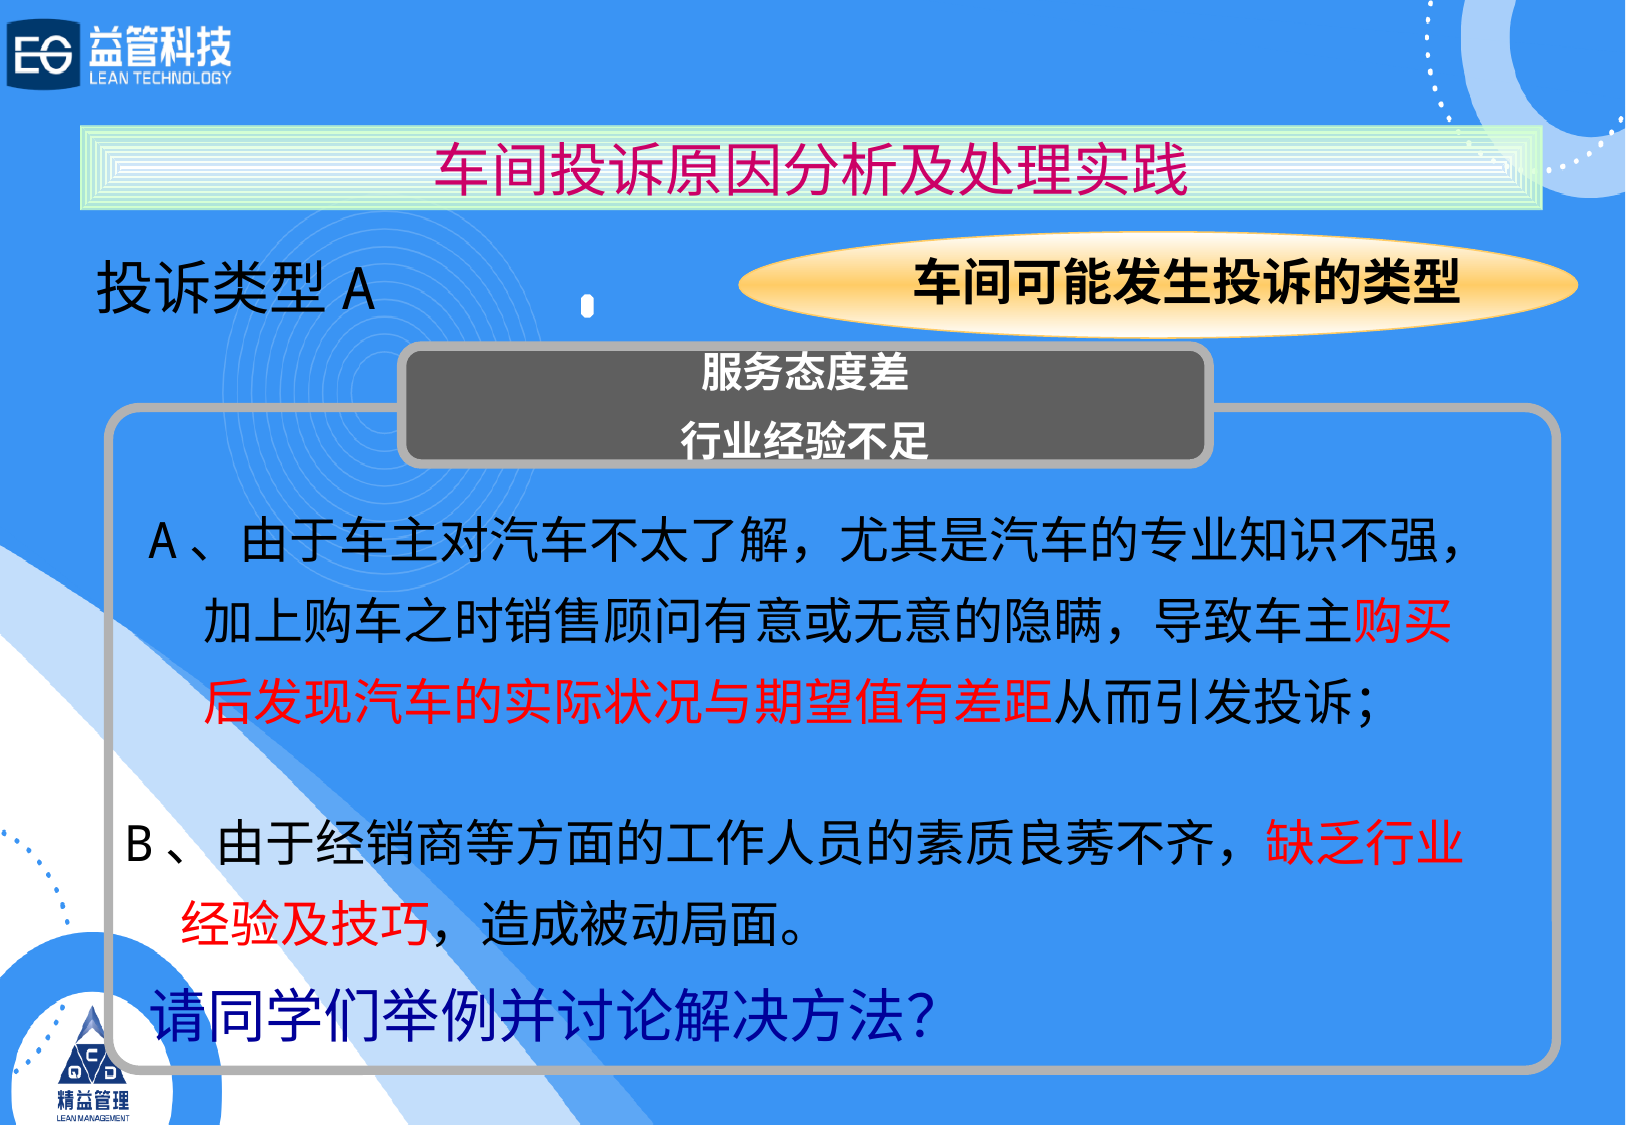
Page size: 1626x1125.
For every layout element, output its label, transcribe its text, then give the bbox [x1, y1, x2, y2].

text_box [738, 231, 1625, 339]
text_box 请同学们举例并讨论解决方法？ [134, 971, 1504, 1057]
text_box 服务态度差 行业经验不足 [401, 346, 1210, 465]
text_box [108, 407, 1557, 1071]
text_box 车间投诉原因分析及处理实践 [80, 125, 1543, 211]
text_box A、由于车主对汽车不太了解，尤其是汽车的专业知识不强，加上购车之时销售顾问有意或无意的隐瞒，导致车主购买后发现汽车的实际状况与期望值有差距从而引发投诉； [132, 480, 1509, 842]
picture [0, 0, 1626, 1125]
text_box B、由于经销商等方面的工作人员的素质良莠不齐，缺乏行业经验及技巧，造成被动局面。 [108, 782, 1493, 1049]
text_box 投诉类型A [80, 243, 733, 329]
